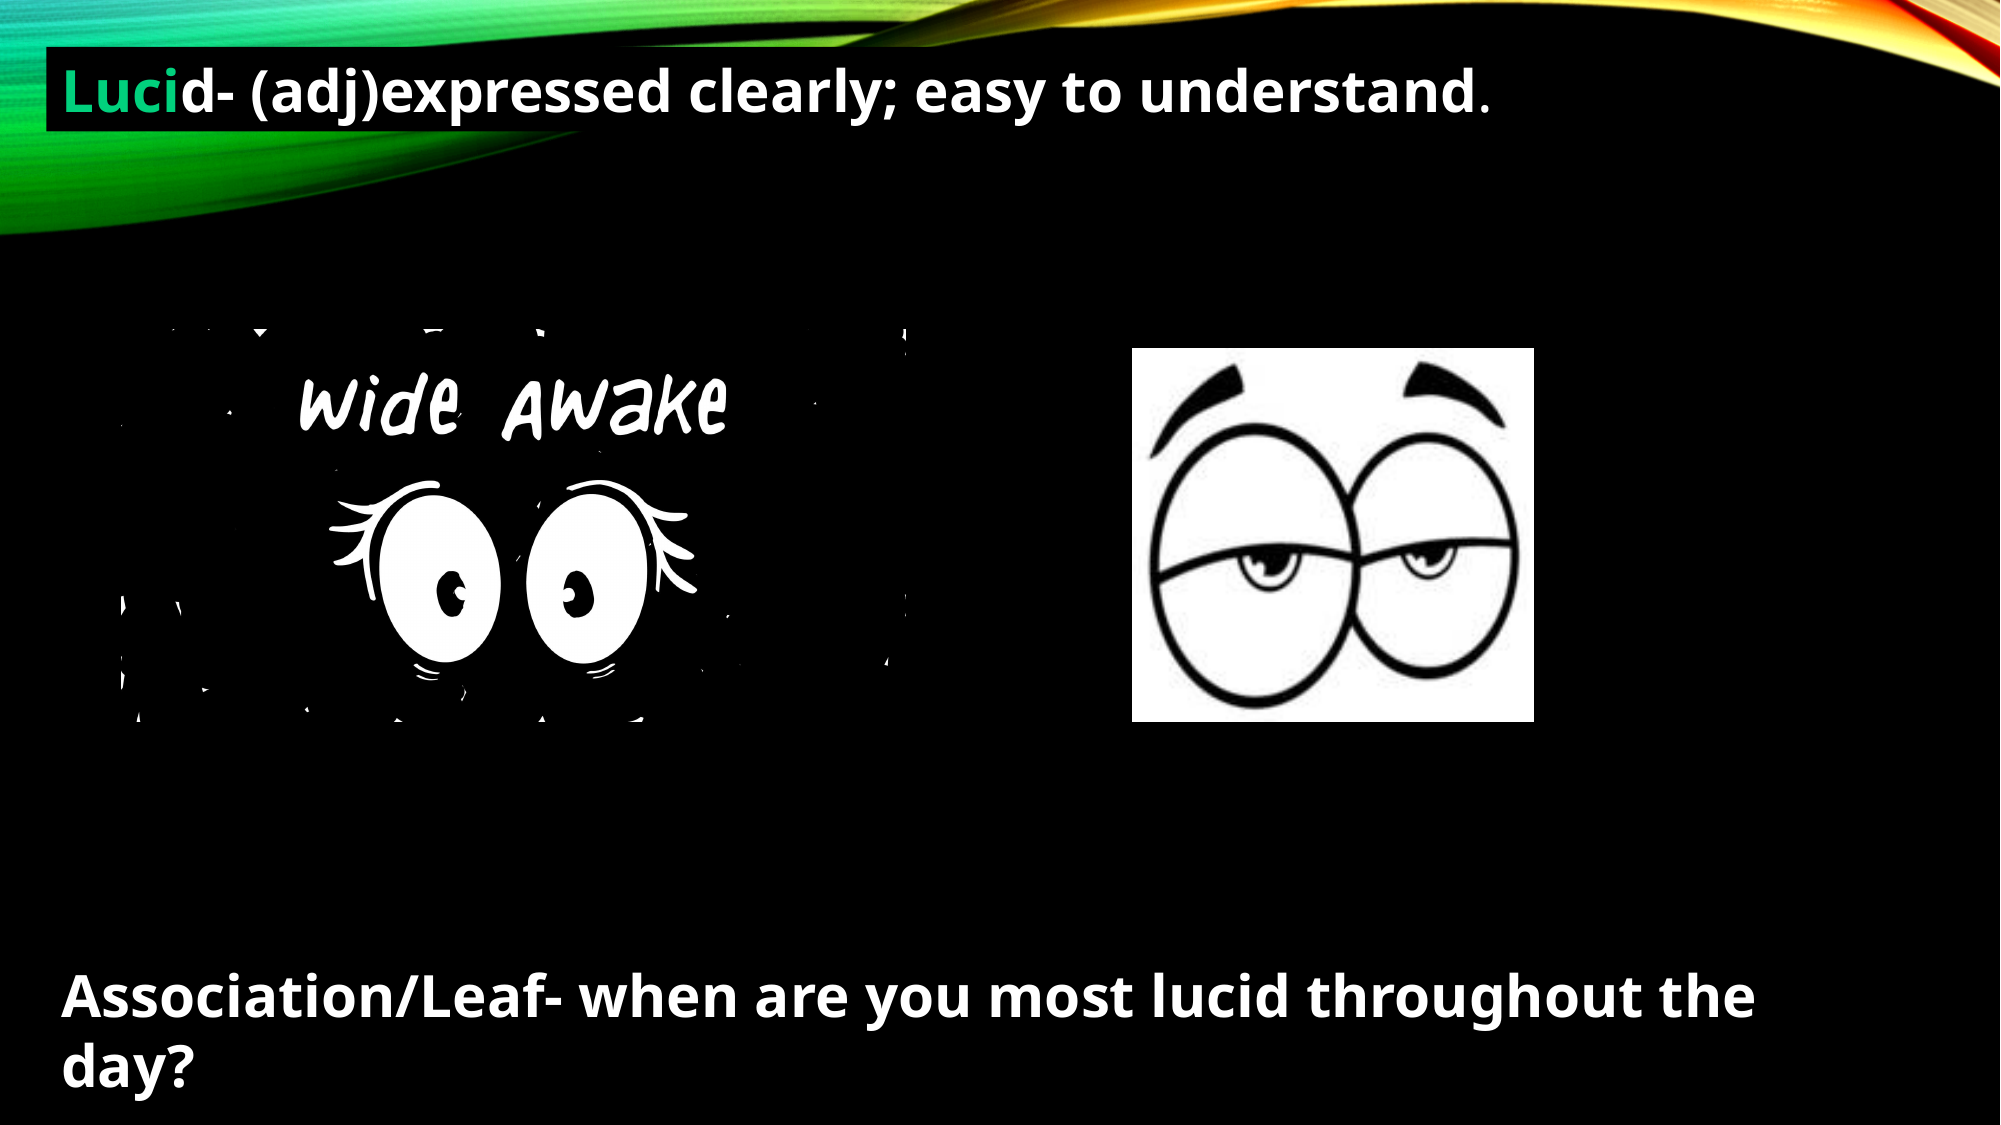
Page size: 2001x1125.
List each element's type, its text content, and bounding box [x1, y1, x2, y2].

text_box Association/Leaf- when are you most lucid throughout the day? [46, 951, 1888, 1107]
text_box Lucid- (adj)expressed clearly; easy to understand. [46, 46, 1667, 132]
picture [1132, 348, 1534, 722]
picture [121, 329, 906, 722]
picture [0, 0, 2000, 237]
